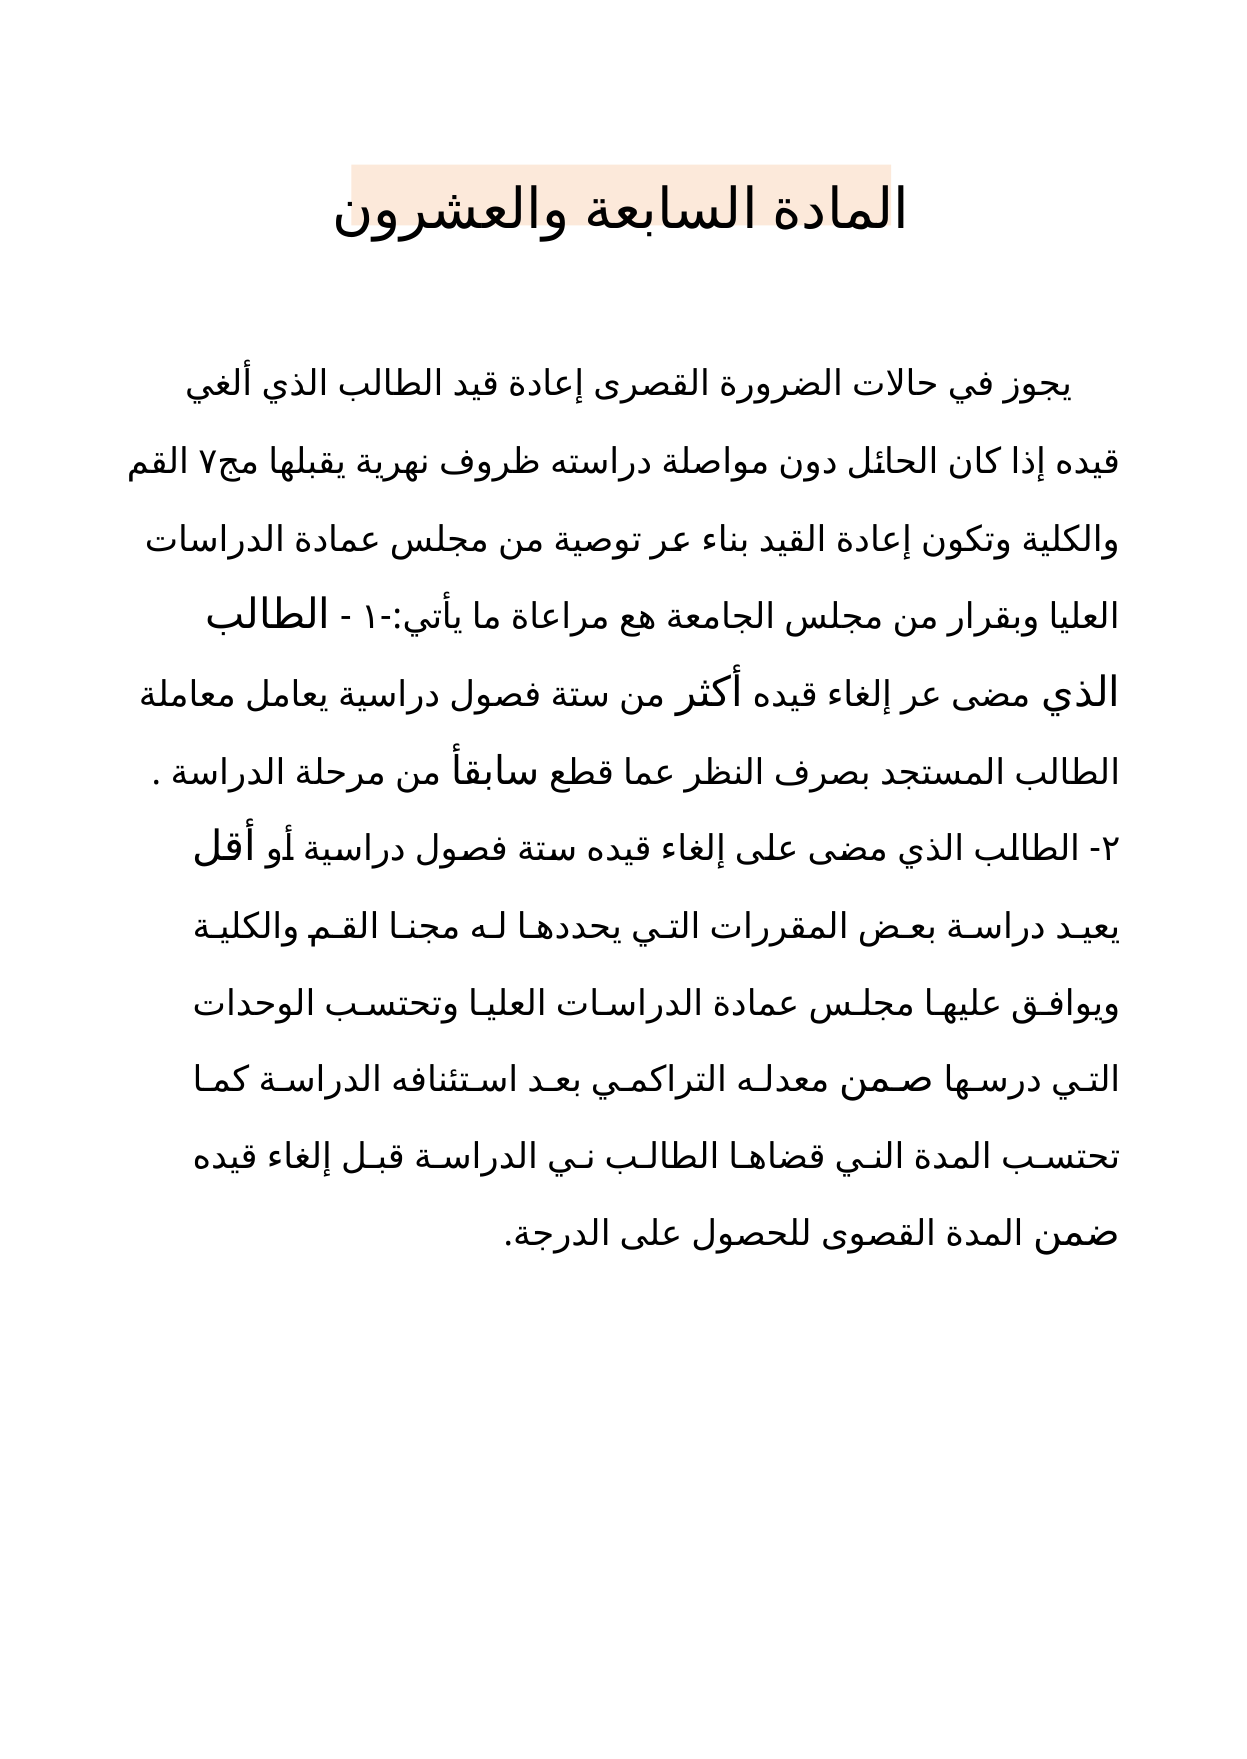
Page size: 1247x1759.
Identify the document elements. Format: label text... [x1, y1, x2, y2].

text_box يجوز في حالات الضرورة القصرى إعادة قيد الطالب الذي ألغي قيده إذا كان الحائل دون مواصلة دراسته ظروف نهرية يقبلها مج٧ القم والكلية وتكون إعادة القيد بناء عر توصية من مجلس عمادة الدراسات العليا وبقرار من مجلس الجامعة هع مراعاة ما يأتي:-١ - الطالب الذي مضى عر إلغاء قيده أكثر من ستة فصول دراسية يعامل معاملة الطالب المستجد بصرف النظر عما قطع سابقأ من مرحلة الدراسة . ٢- الطالب الذي مضى على إلغاء قيده ستة فصول دراسية أو أقل يعيد دراسة بعض المقررات التي يحددها له مجنا القم والكلية ويوافق عليها مجلس عمادة الدراسات العليا وتحتسب الوحدات التي درسها صمن معدله التراكمي بعد استئنافه الدراسة كما تحتسب المدة الني قضاها الطالب ني الدراسة قبل إلغاء قيده ضمن المدة القصوى للحصول على الدرجة. [125, 324, 1121, 1388]
text_box المادة السابعة والعشرون [351, 164, 892, 226]
